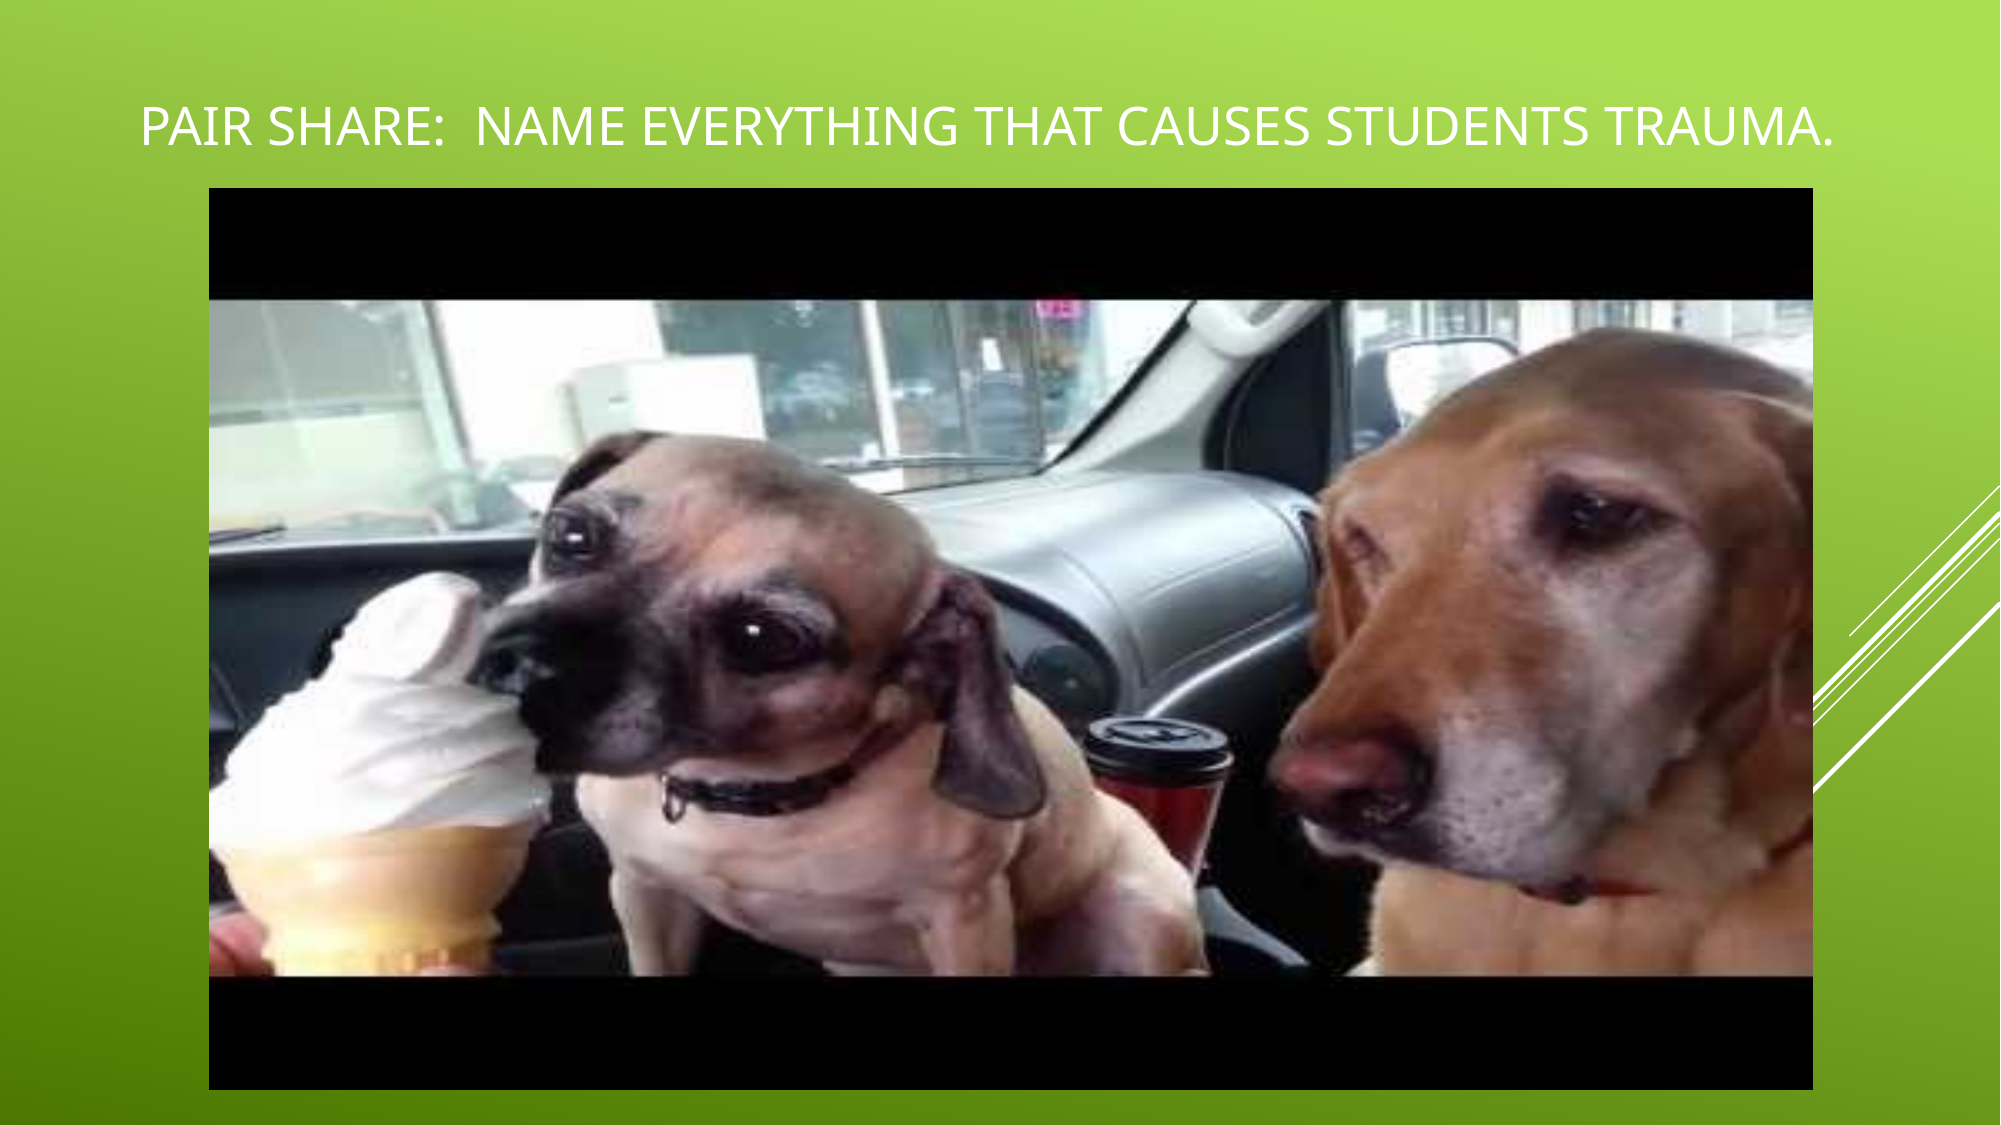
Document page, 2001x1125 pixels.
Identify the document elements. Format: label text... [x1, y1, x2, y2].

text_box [208, 187, 1814, 1091]
title Pair share: name everything that causes students trauma. [93, 64, 1883, 312]
